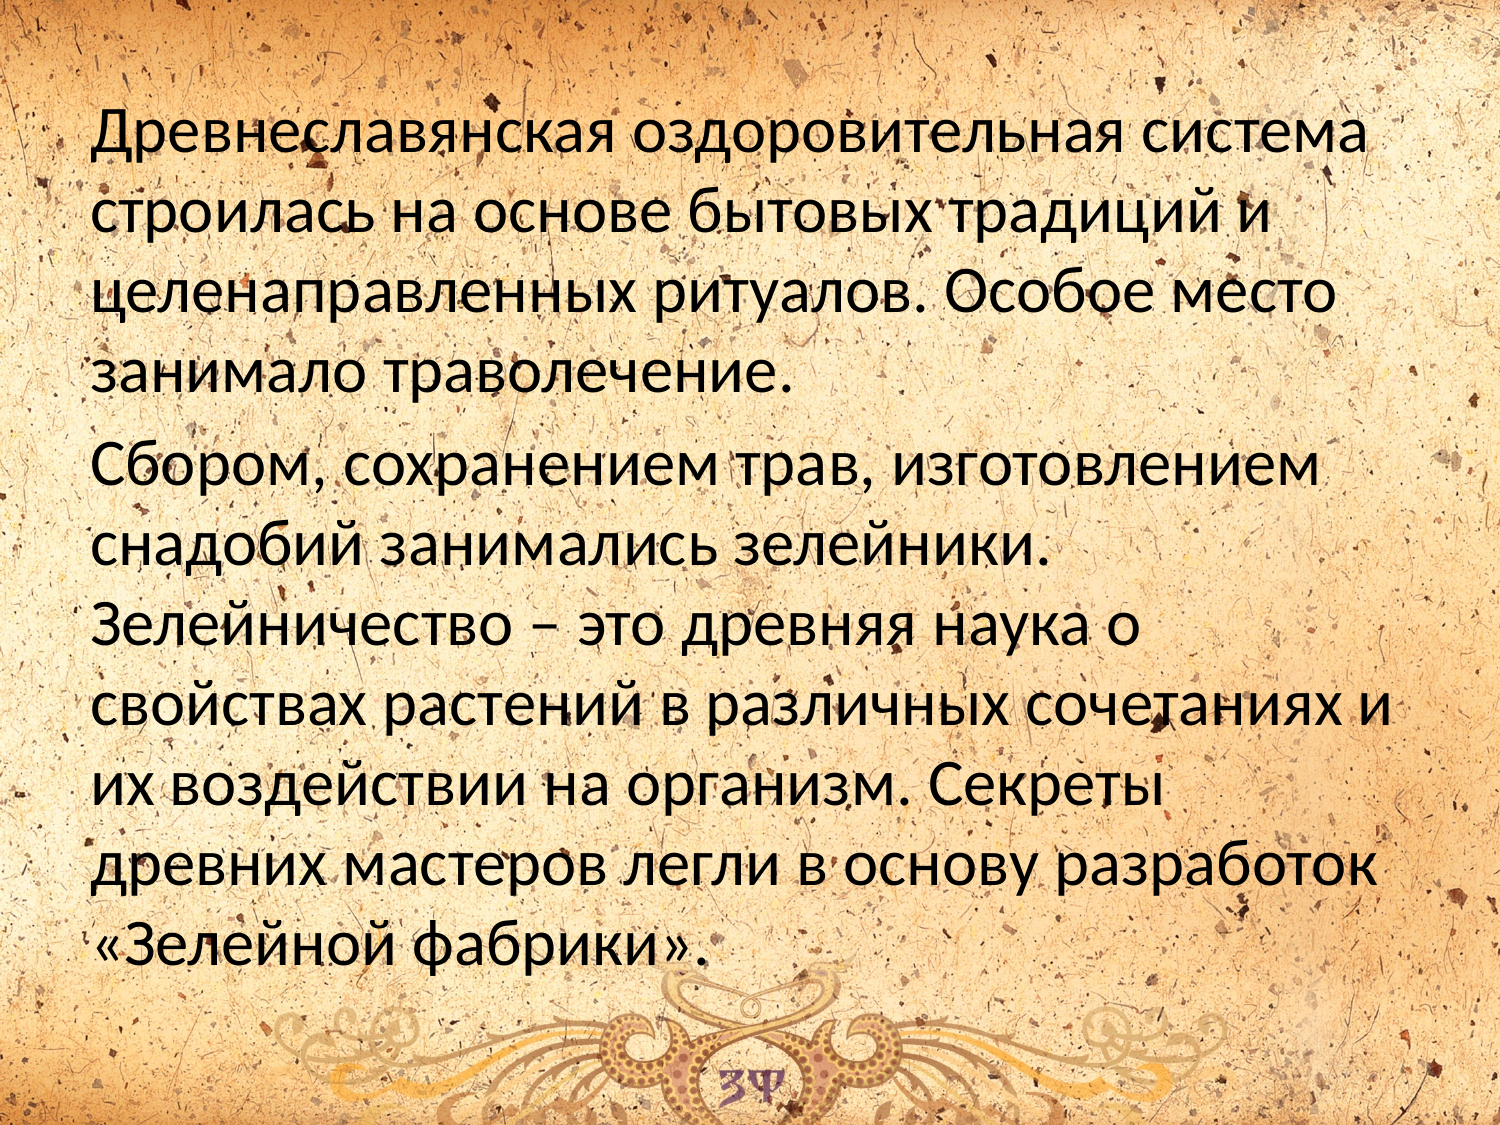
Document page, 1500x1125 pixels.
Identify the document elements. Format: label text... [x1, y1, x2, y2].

list Древнеславянская оздоровительная система строилась на основе бытовых традиций и целенаправленных ритуалов. Особое место занимало траволечение. Сбором, сохранением трав, изготовлением снадобий занимались зелейники. Зелейничество – это древняя наука о свойствах растений в различных сочетаниях и их воздействии на организм. Секреты древних мастеров легли в основу разработок «Зелейной фабрики». [74, 77, 1426, 1000]
picture [0, 0, 1500, 1125]
